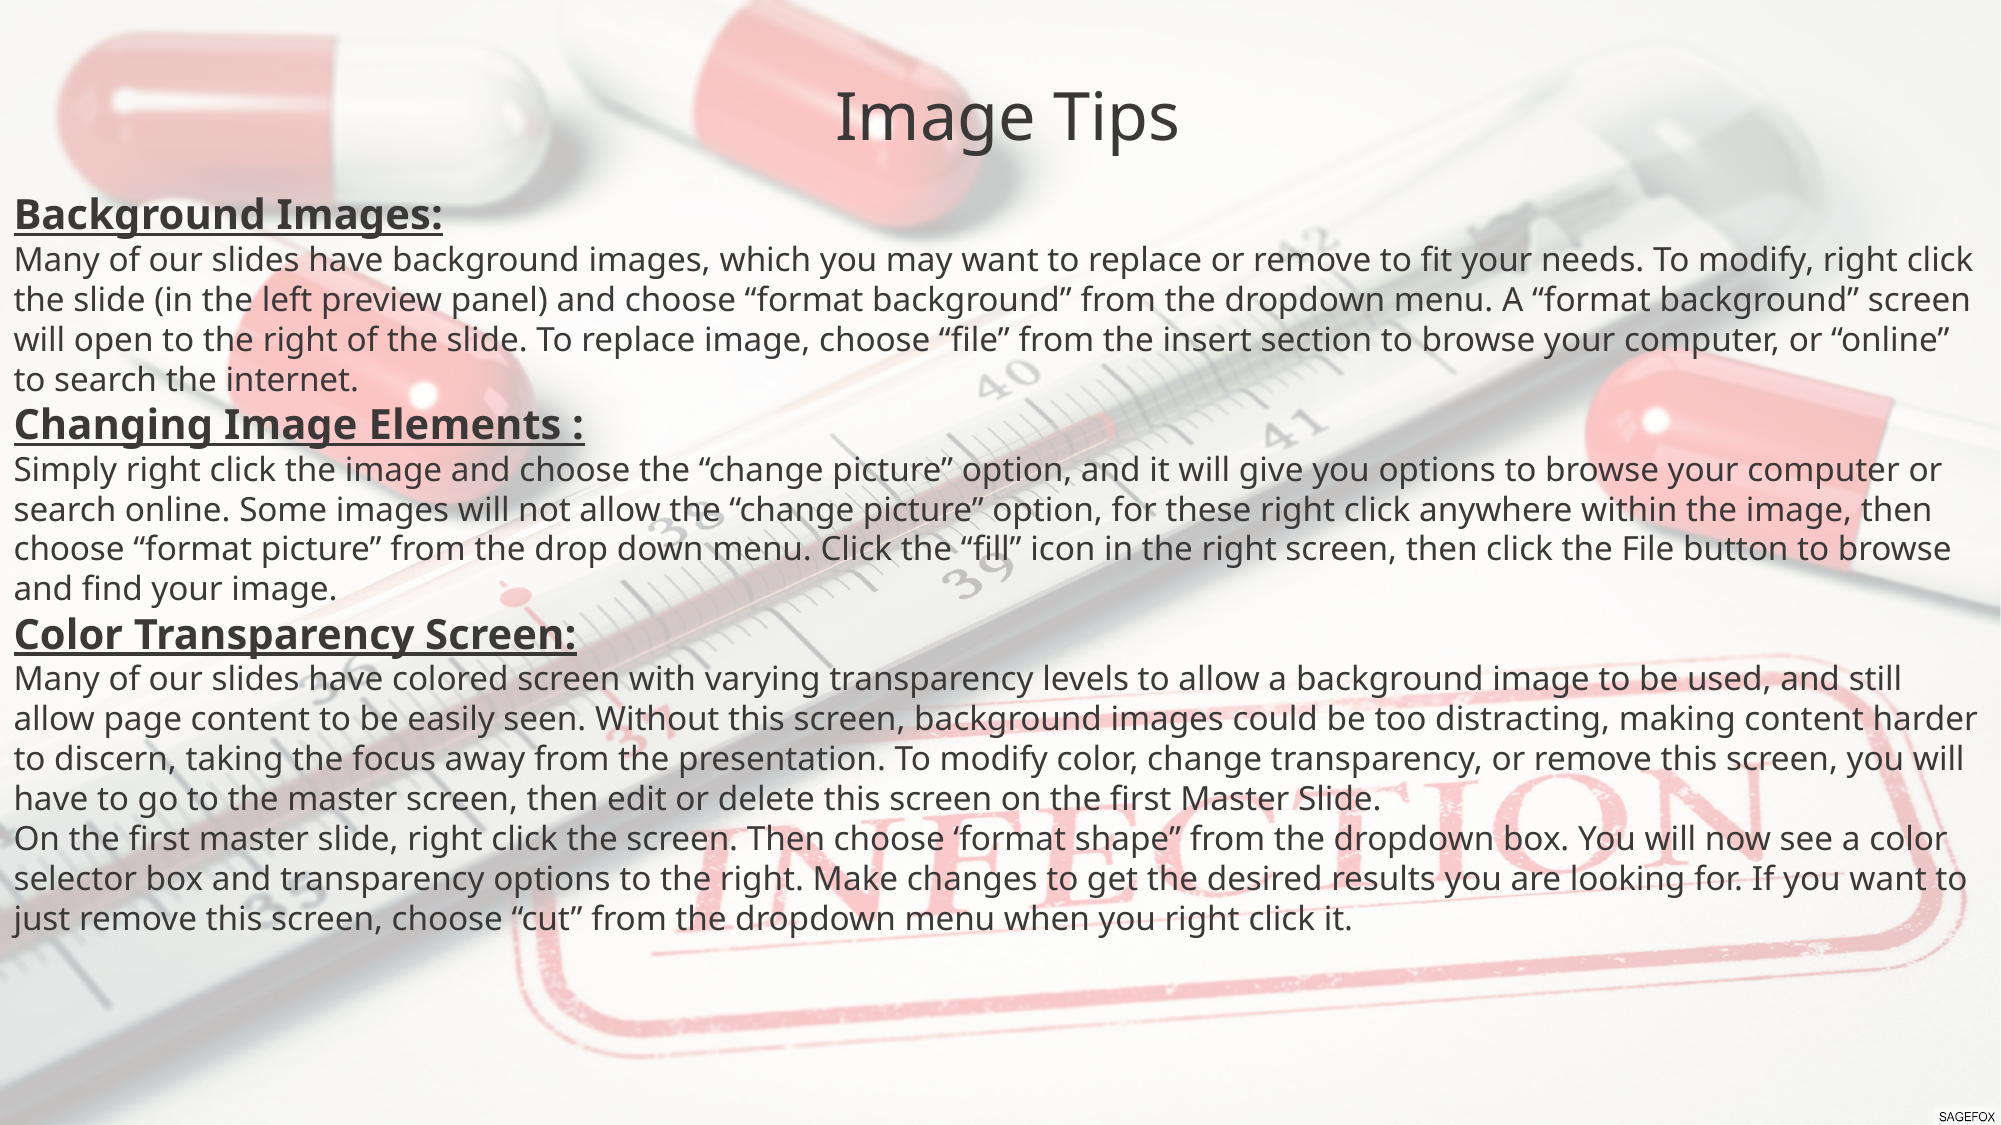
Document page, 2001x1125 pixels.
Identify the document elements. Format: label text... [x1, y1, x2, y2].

title Image Tips [597, 59, 1420, 177]
text_box Background Images: Many of our slides have background images, which you may want to replace or remove to fit your needs. To modify, right click the slide (in the left preview panel) and choose “format background” from the dropdown menu. A “format background” screen will open to the right of the slide. To replace image, choose “file” from the insert section to browse your computer, or “online” to search the internet. Changing Image Elements : Simply right click the image and choose the “change picture” option, and it will give you options to browse your computer or search online. Some images will not allow the “change picture” option, for these right click anywhere within the image, then choose “format picture” from the drop down menu. Click the “fill” icon in the right screen, then click the File button to browse and find your image. Color Transparency Screen: Many of our slides have colored screen with varying transparency levels to allow a background image to be used, and still allow page content to be easily seen. Without this screen, background images could be too distracting, making content harder to discern, taking the focus away from the presentation. To modify color, change transparency, or remove this screen, you will have to go to the master screen, then edit or delete this screen on the first Master Slide. On the first master slide, right click the screen. Then choose ‘format shape” from the dropdown box. You will now see a color selector box and transparency options to the right. Make changes to get the desired results you are looking for. If you want to just remove this screen, choose “cut” from the dropdown menu when you right click it. [0, 0, 2000, 1125]
picture [1936, 1111, 1997, 1125]
